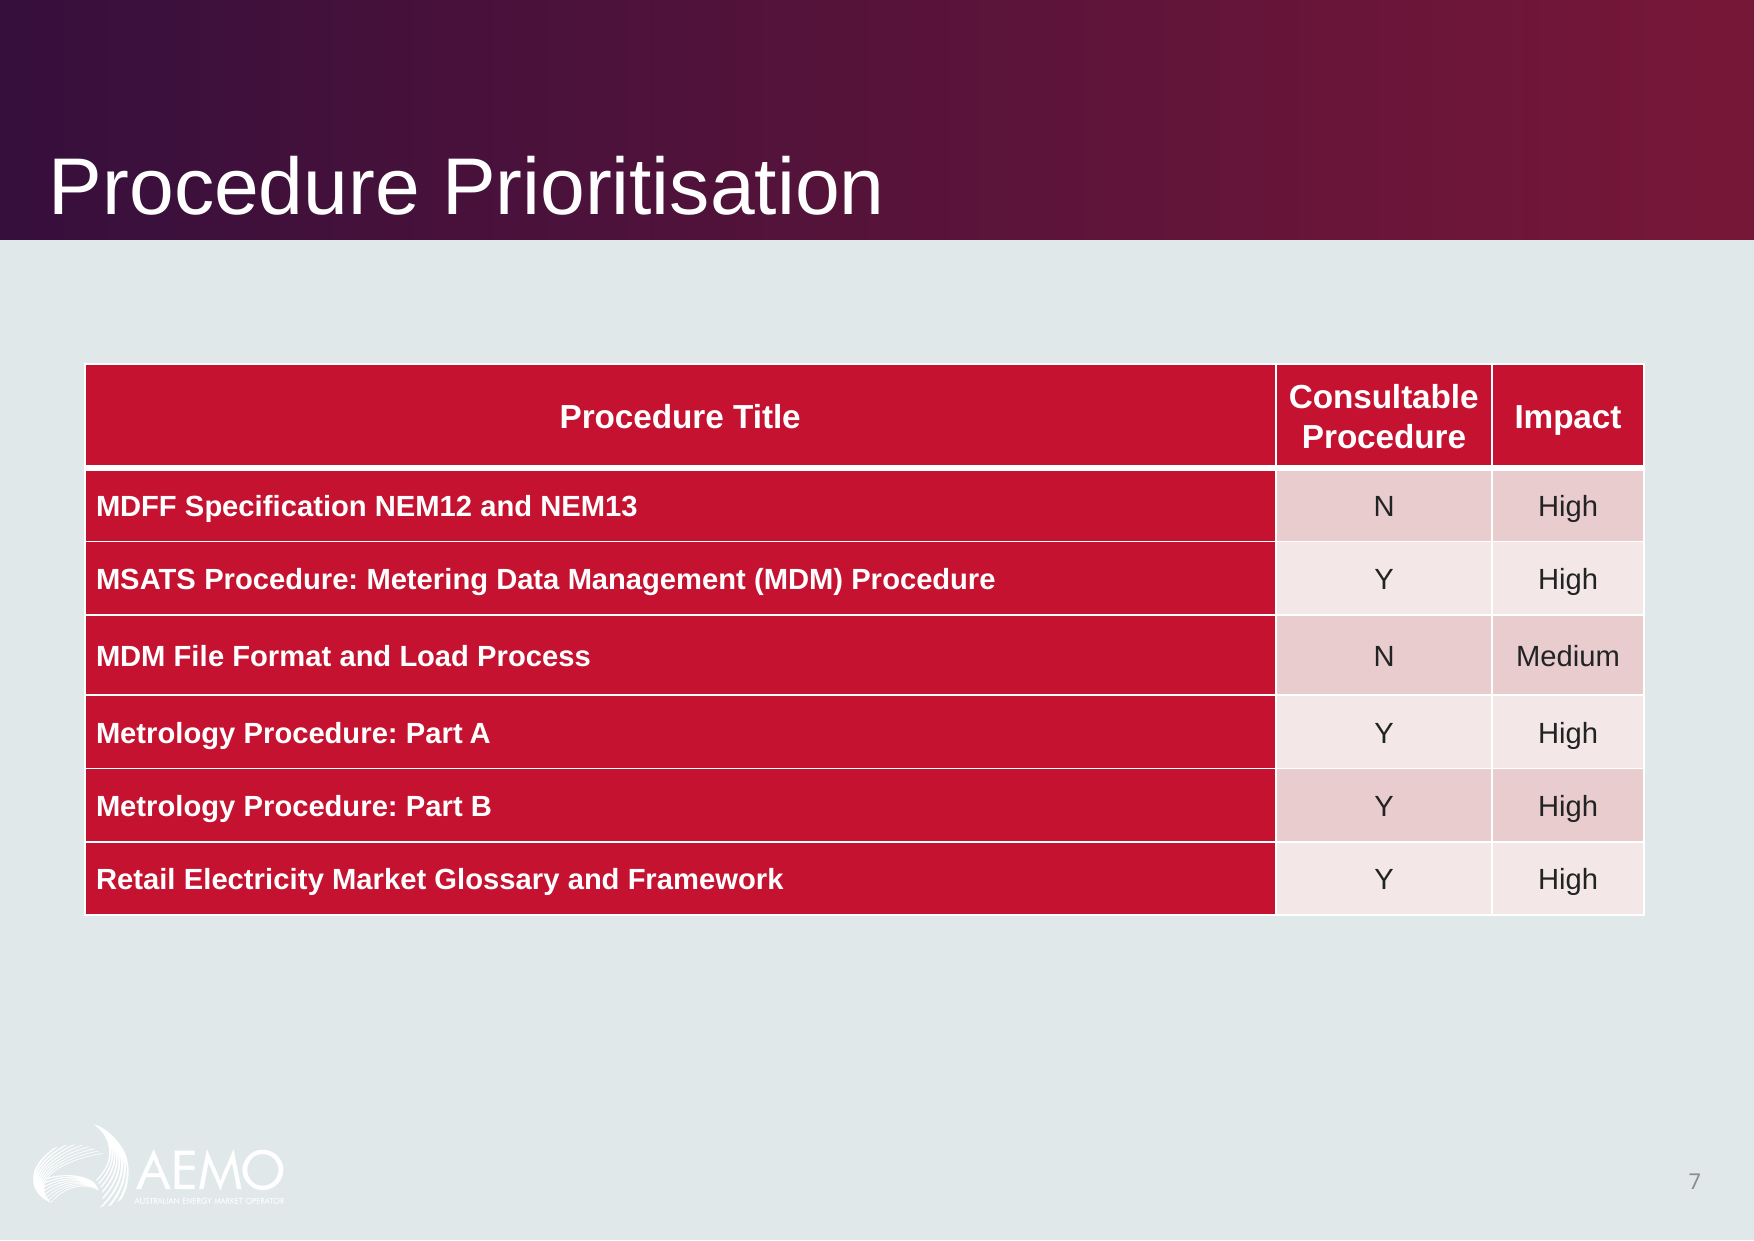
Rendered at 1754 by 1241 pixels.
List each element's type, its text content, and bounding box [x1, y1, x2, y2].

table_cell MDM File Format and Load Process [86, 616, 1275, 694]
table_cell Retail Electricity Market Glossary and Framework [86, 843, 1275, 914]
table_cell High [1493, 542, 1643, 614]
table_cell Y [1277, 769, 1491, 841]
table_header Procedure Title [86, 365, 1275, 465]
table_cell Medium [1493, 616, 1643, 694]
table_cell Y [1277, 542, 1491, 614]
table_cell Y [1277, 696, 1491, 768]
table_cell High [1493, 843, 1643, 914]
table_cell MDFF Specification NEM12 and NEM13 [86, 471, 1275, 541]
table_cell High [1493, 769, 1643, 841]
table_cell N [1277, 471, 1491, 541]
table_cell High [1493, 696, 1643, 768]
table_header Consultable Procedure [1277, 365, 1491, 465]
table_cell Metrology Procedure: Part B [86, 769, 1275, 841]
table_cell High [1493, 471, 1643, 541]
table_cell MSATS Procedure: Metering Data Management (MDM) Procedure [86, 542, 1275, 614]
table_cell Metrology Procedure: Part A [86, 696, 1275, 768]
picture [33, 1124, 284, 1207]
table_cell Y [1277, 843, 1491, 914]
table_header Impact [1493, 365, 1643, 465]
title Procedure Prioritisation [33, 24, 1329, 240]
table_cell N [1277, 616, 1491, 694]
slide_number 7 [1633, 1149, 1717, 1216]
